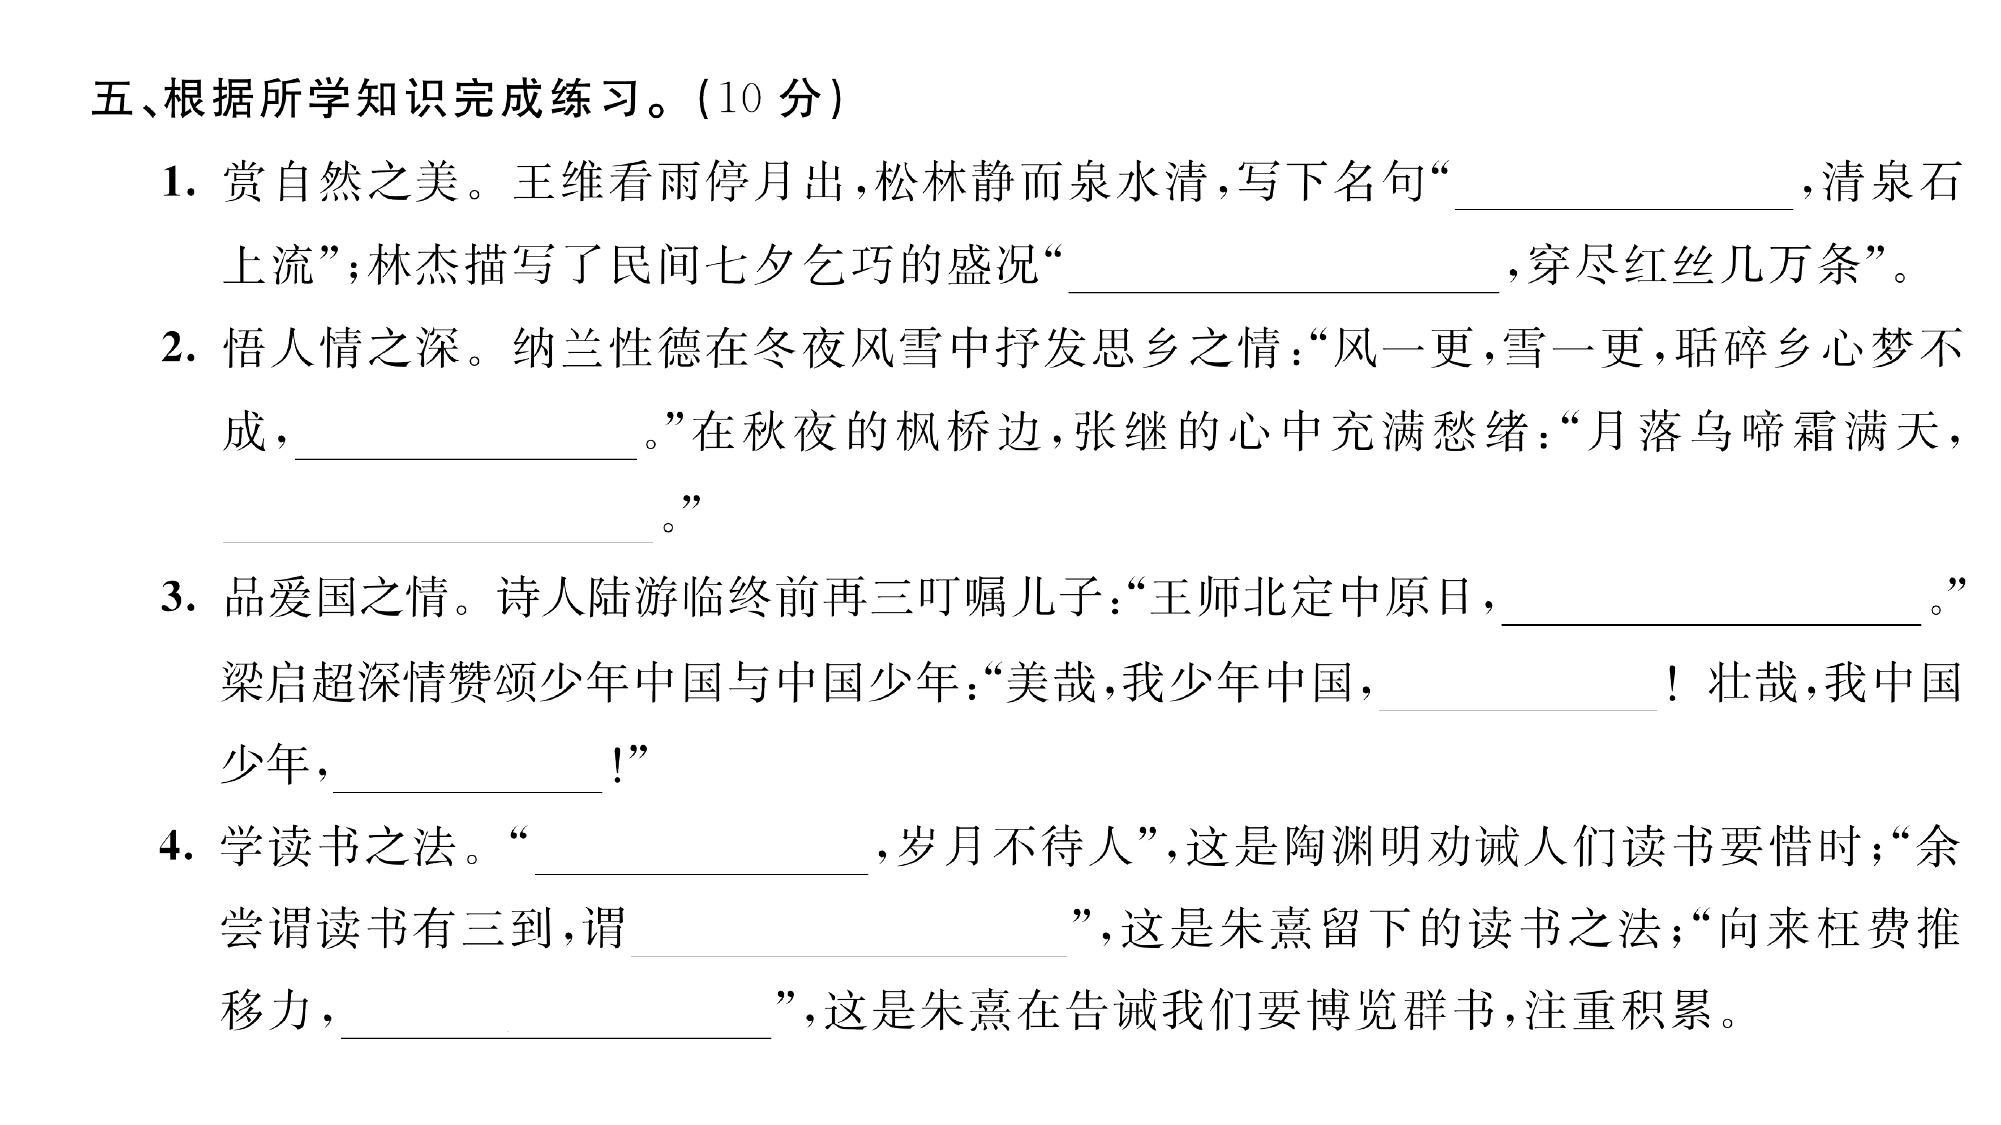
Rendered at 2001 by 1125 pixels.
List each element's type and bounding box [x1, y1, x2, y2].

picture [154, 650, 2000, 1051]
picture [87, 63, 1979, 637]
